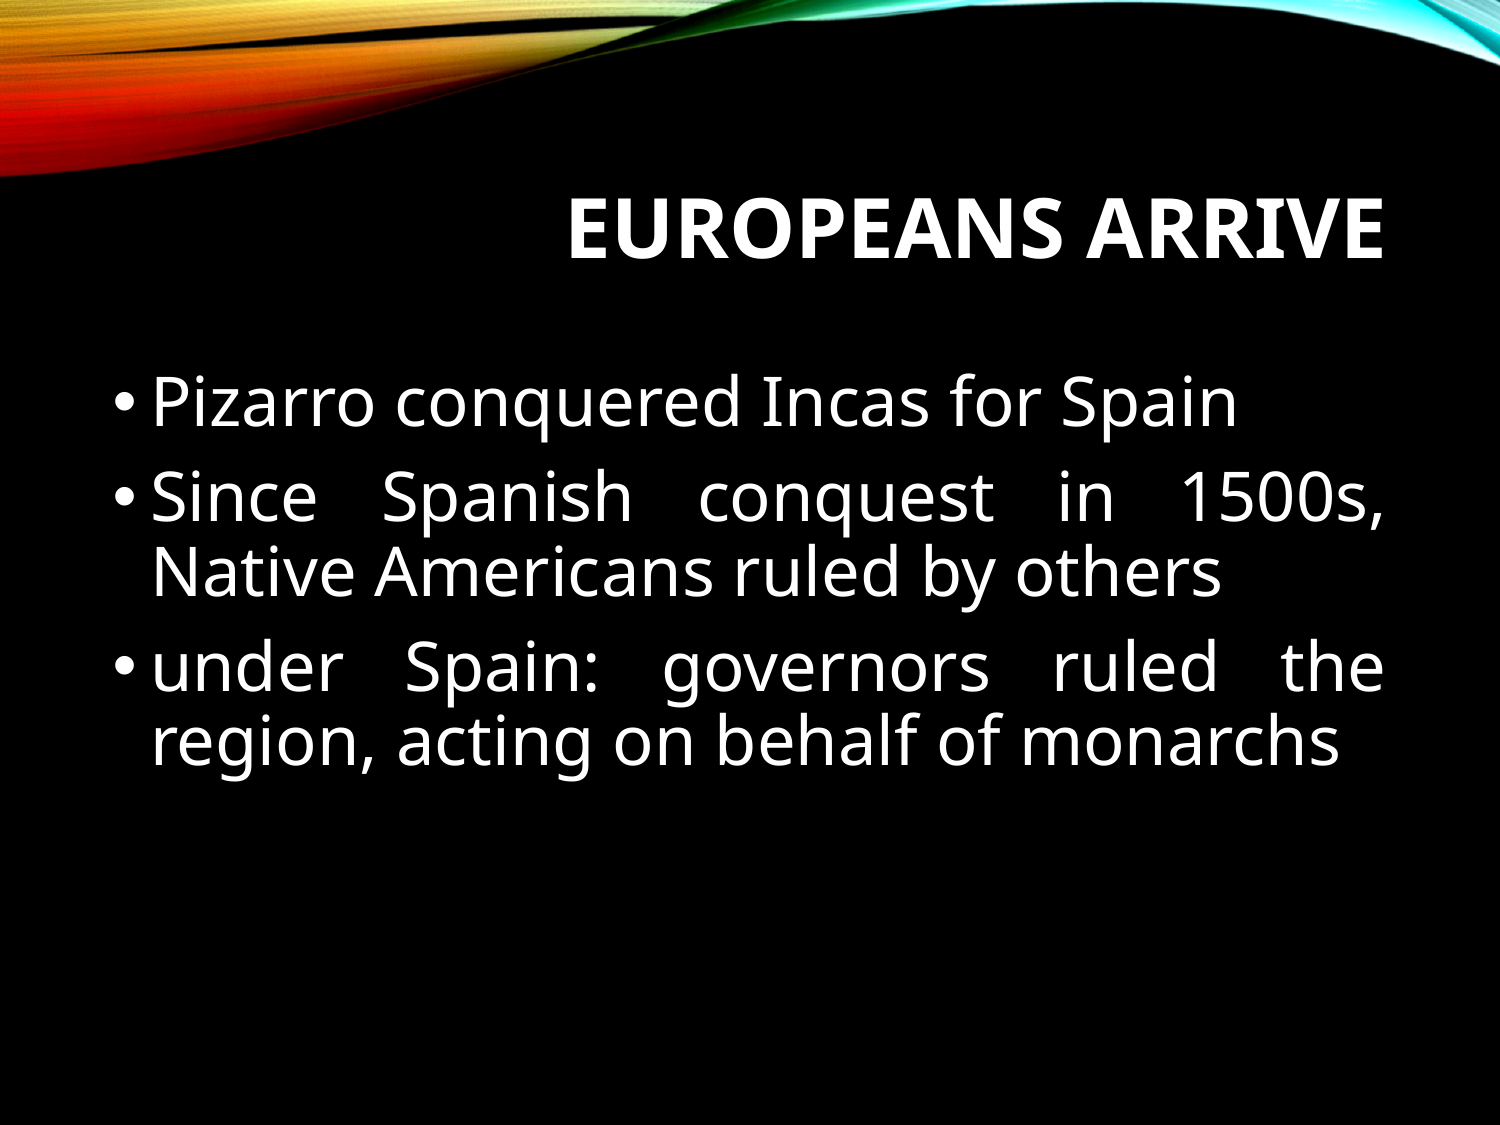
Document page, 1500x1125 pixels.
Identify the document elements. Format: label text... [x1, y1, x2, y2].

list Pizarro conquered Incas for Spain Since Spanish conquest in 1500s, Native Americans ruled by others under Spain: governors ruled the region, acting on behalf of monarchs [97, 360, 1403, 1028]
picture [0, 0, 1500, 178]
title Europeans Arrive [356, 125, 1403, 338]
